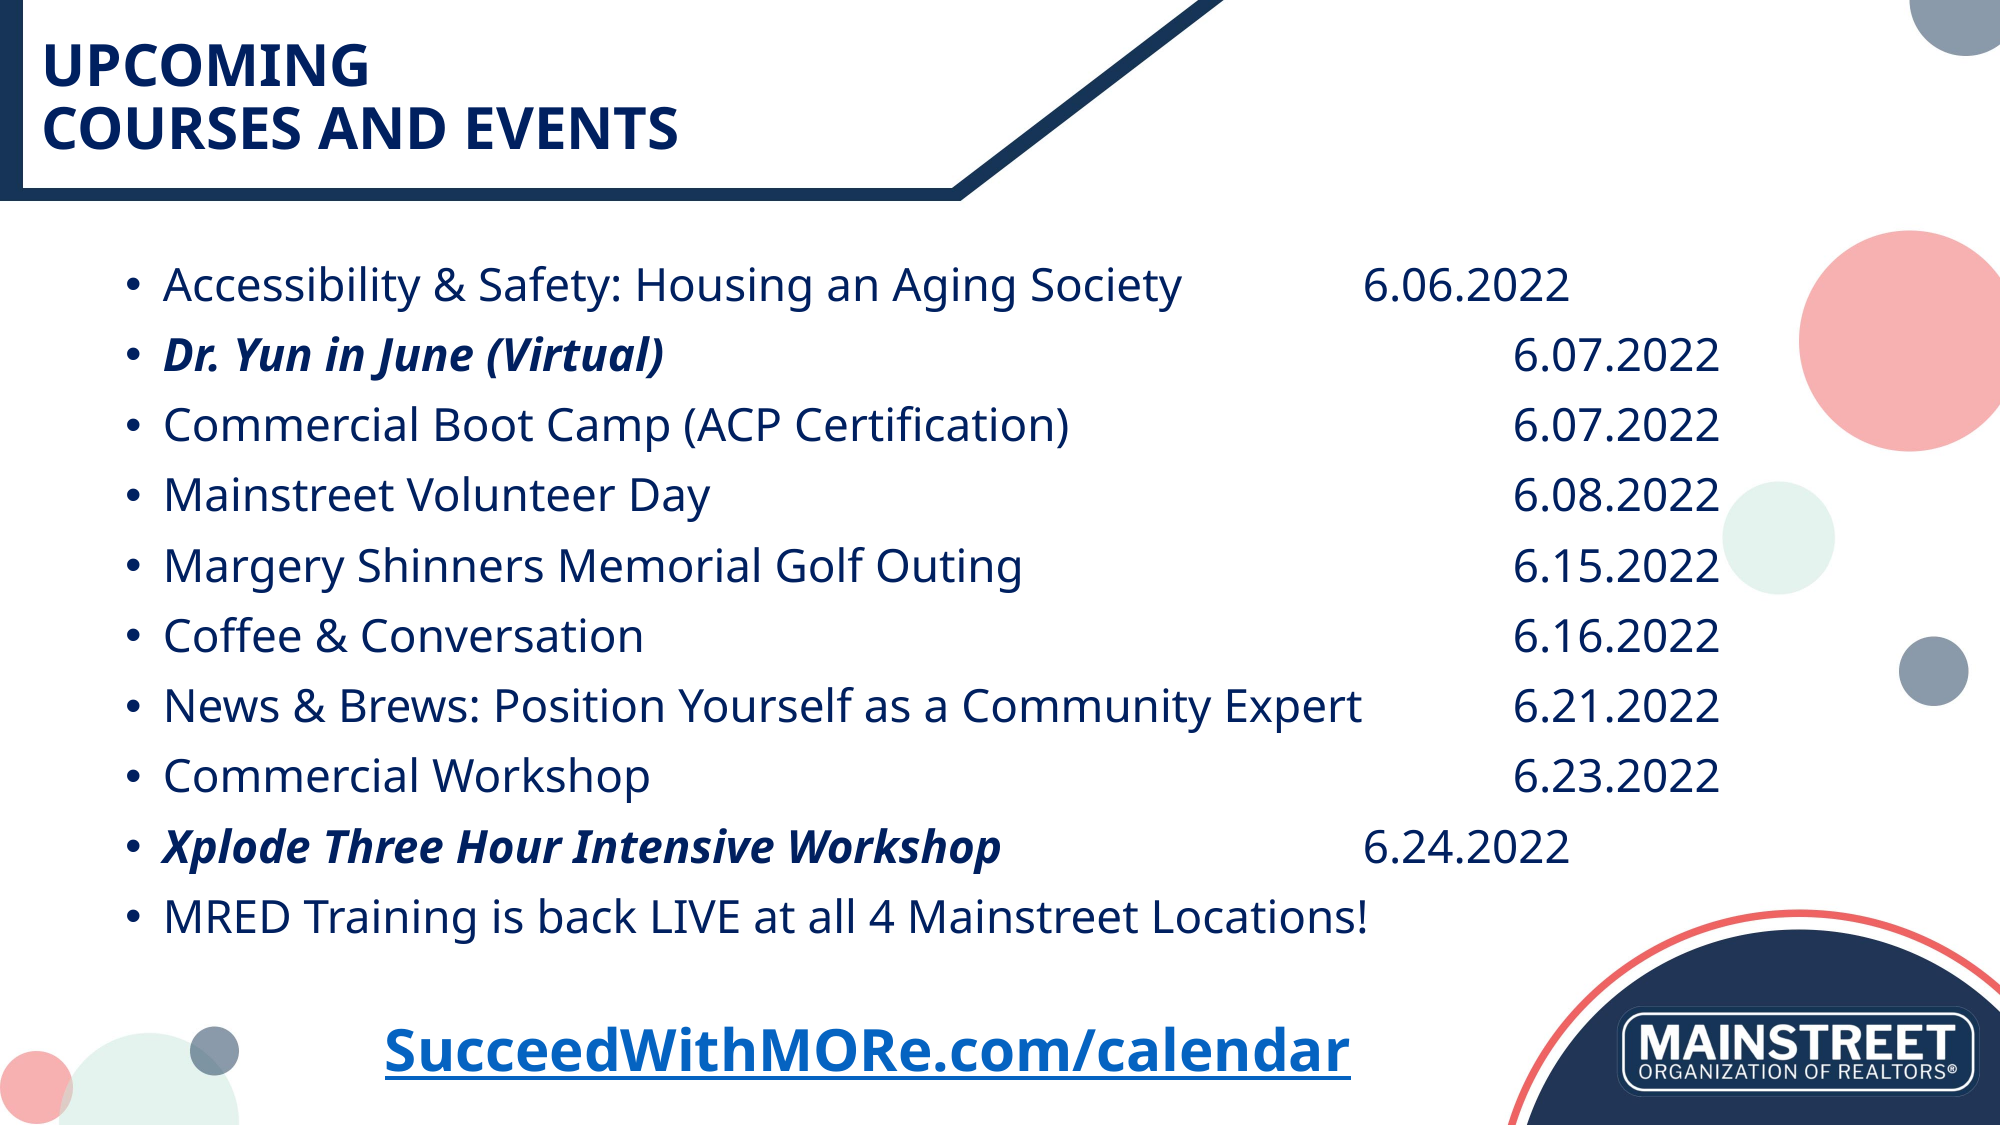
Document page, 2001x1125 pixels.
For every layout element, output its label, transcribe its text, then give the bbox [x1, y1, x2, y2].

list Accessibility & Safety: Housing an Aging Society 6.06.2022 Dr. Yun in June (Virtual) 6.07.2022 Commercial Boot Camp (ACP Certification) 6.07.2022 Mainstreet Volunteer Day 6.08.2022 Margery Shinners Memorial Golf Outing 6.15.2022 Coffee & Conversation 6.16.2022 News & Brews: Position Yourself as a Community Expert 6.21.2022 Commercial Workshop 6.23.2022 Xplode Three Hour Intensive Workshop 6.24.2022 MRED Training is back LIVE at all 4 Mainstreet Locations! [110, 254, 1836, 780]
picture [0, 0, 2000, 1125]
title UPCOMING COURSES AND EVENTS [26, 22, 941, 177]
text_box SucceedWithMORe.com/calendar [370, 1005, 1512, 1100]
